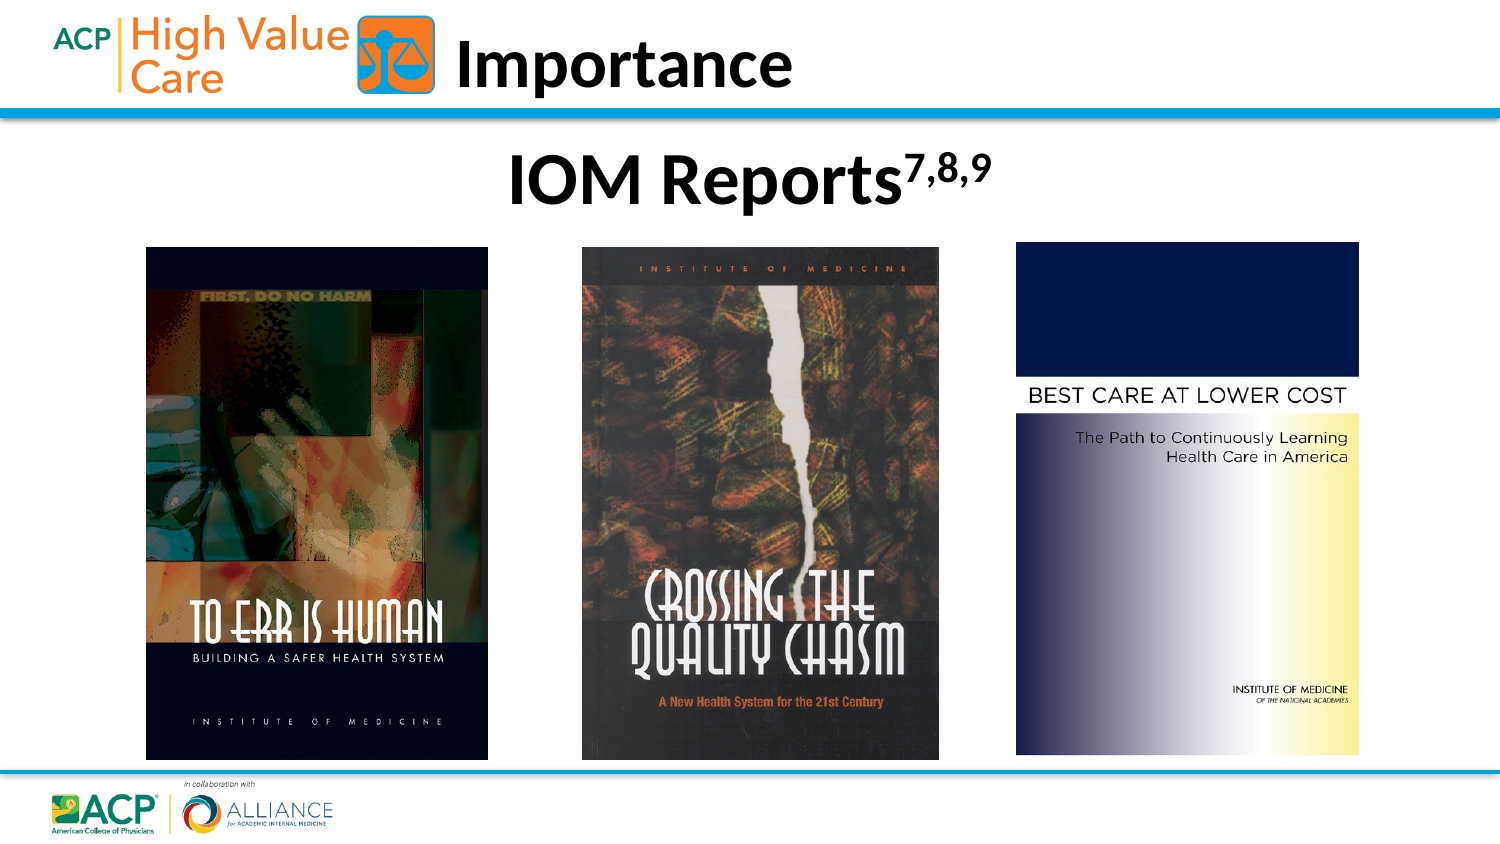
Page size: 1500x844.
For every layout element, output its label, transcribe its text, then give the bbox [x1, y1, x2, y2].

picture [53, 15, 435, 94]
title IOM Reports7,8,9 [75, 103, 1425, 245]
text_box Importance [440, 0, 1425, 118]
picture [582, 247, 939, 760]
picture [1016, 242, 1359, 756]
picture [146, 247, 489, 760]
